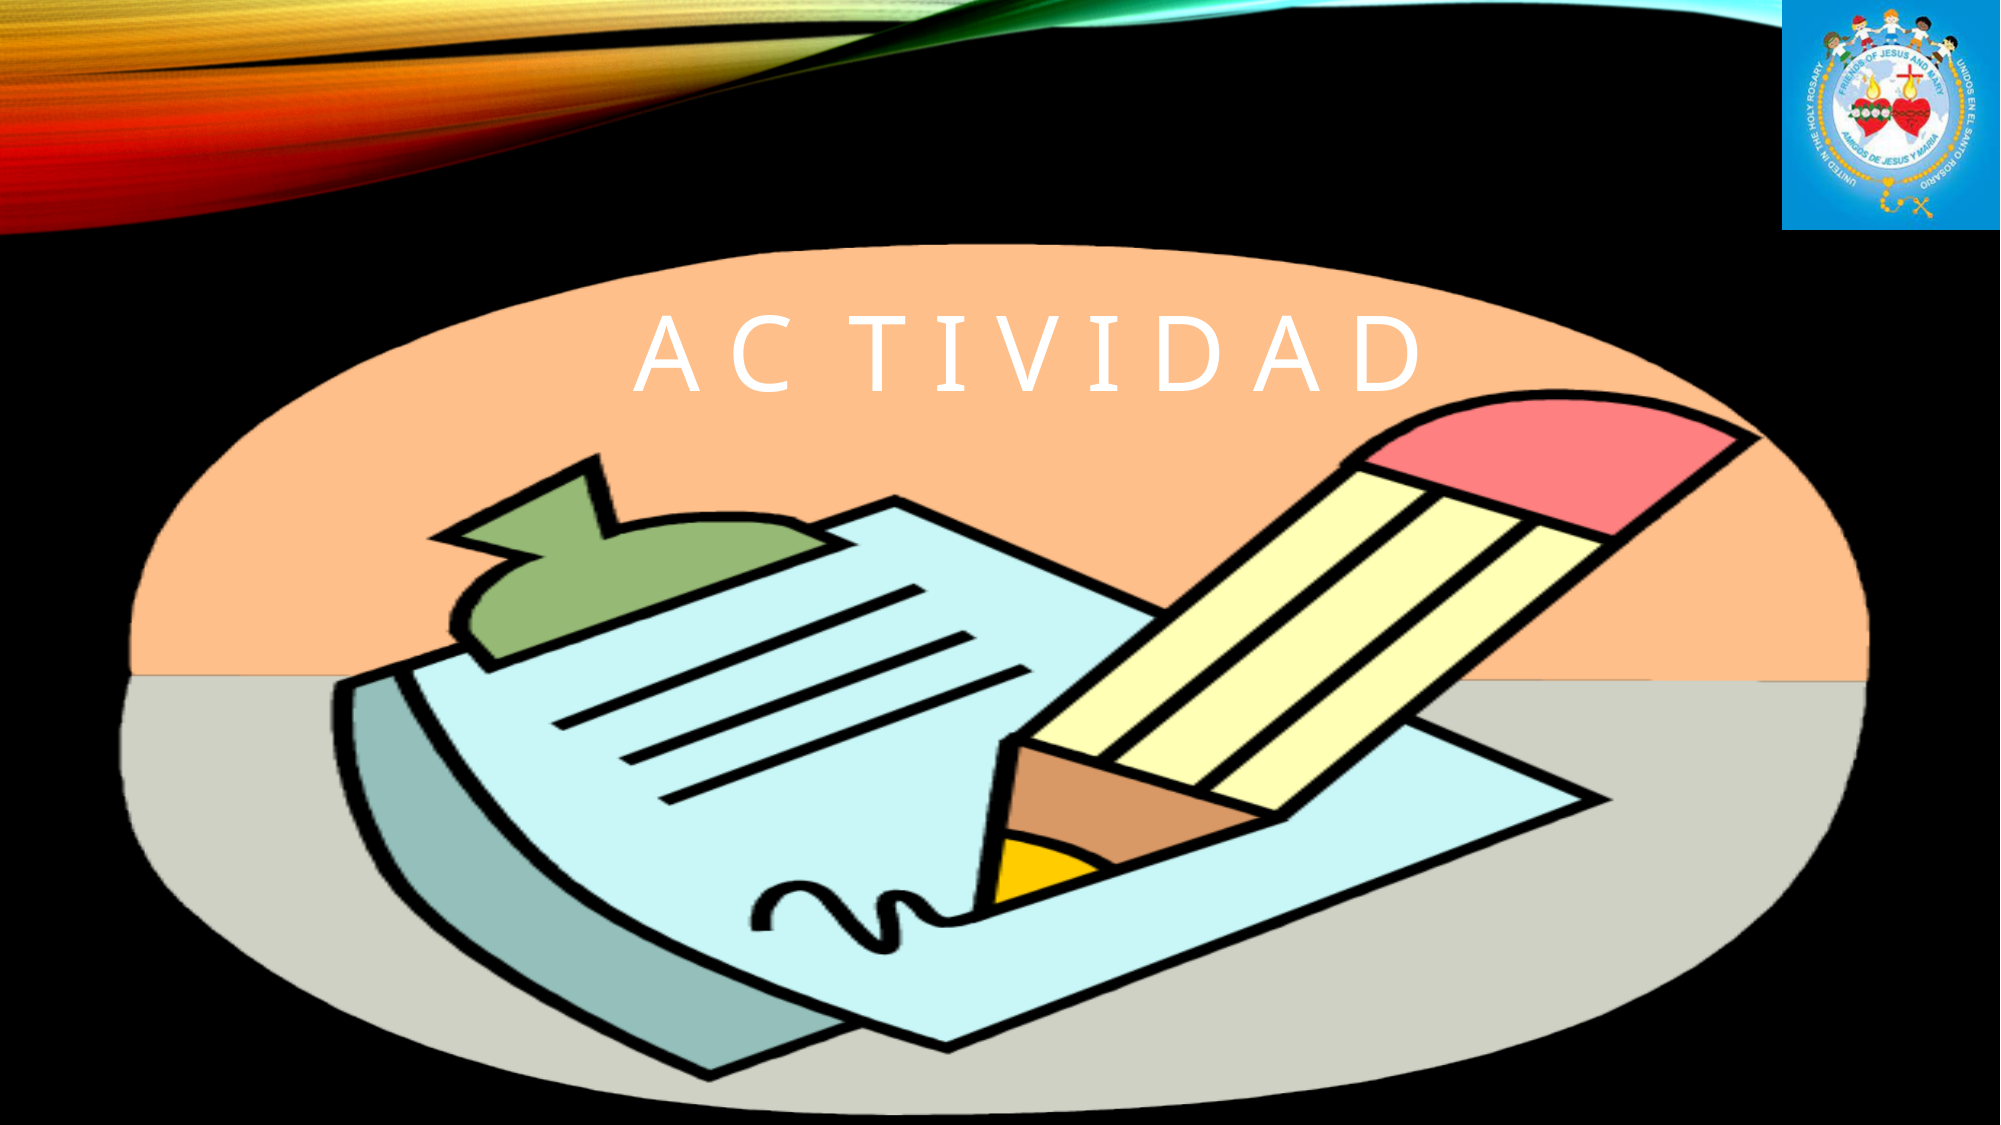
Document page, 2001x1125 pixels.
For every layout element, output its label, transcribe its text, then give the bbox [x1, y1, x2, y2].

list A C T I V I D A D [166, 230, 1892, 237]
picture [1805, 9, 1978, 218]
picture [0, 0, 2000, 1125]
